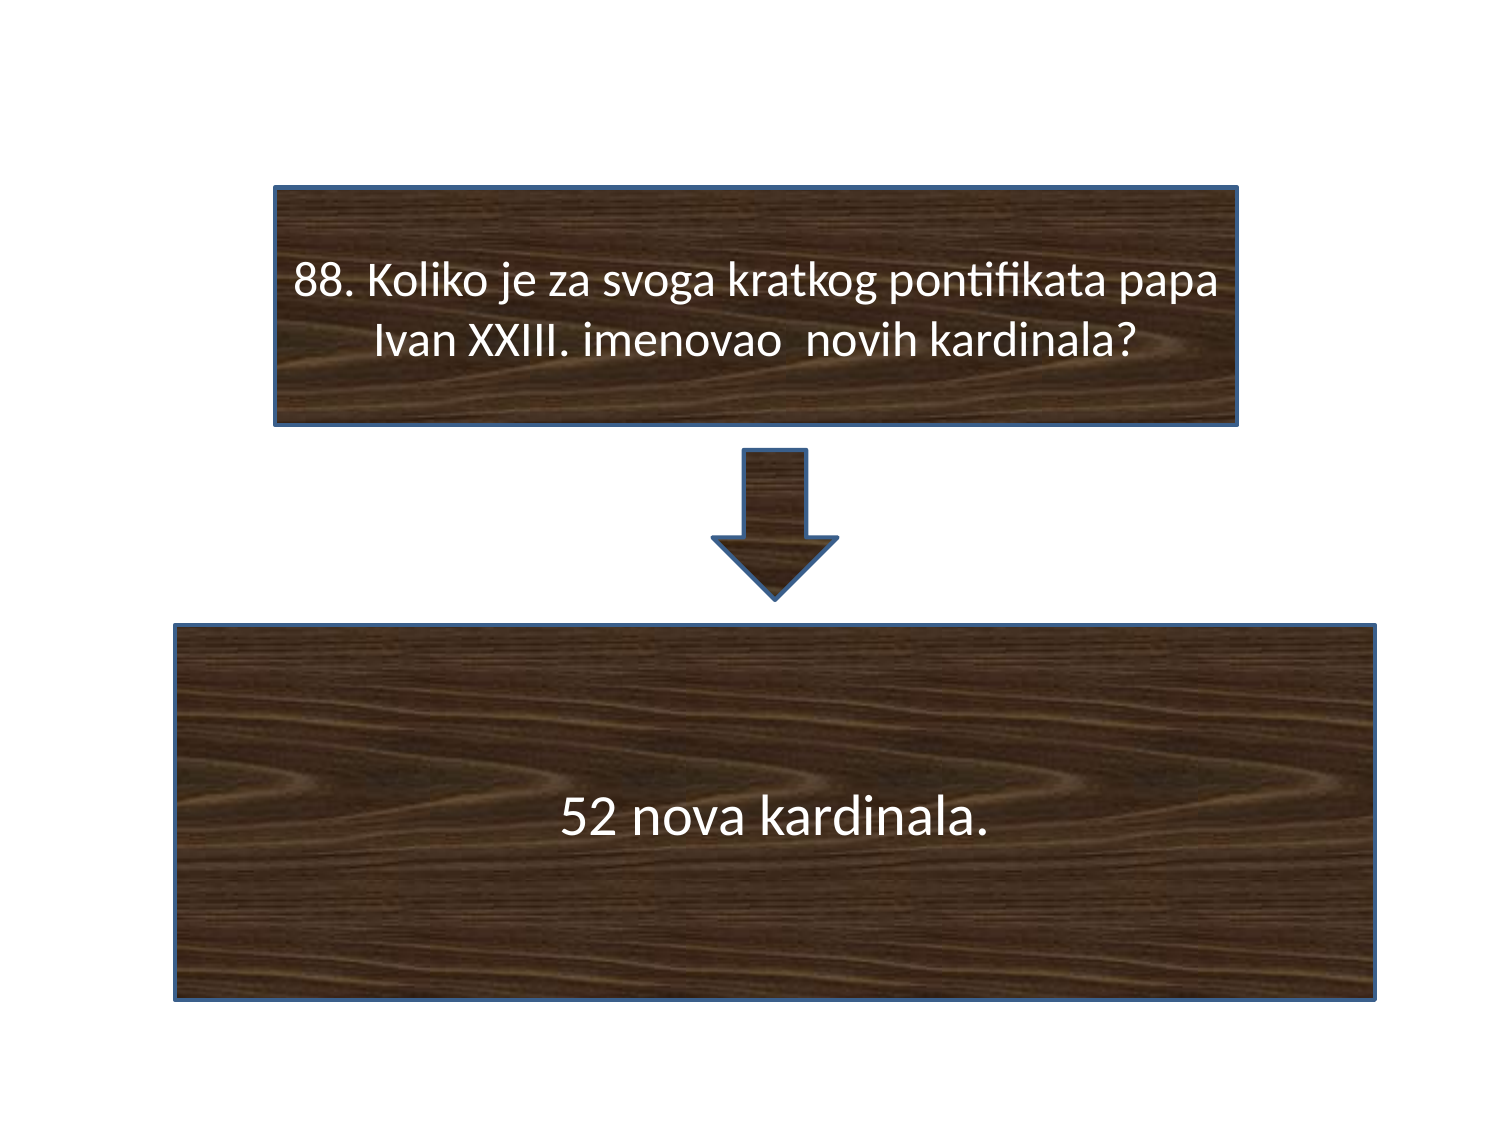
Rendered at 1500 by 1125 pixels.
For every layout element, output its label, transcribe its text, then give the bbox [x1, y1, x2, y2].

text_box 88. Koliko je za svoga kratkog pontifikata papa Ivan XXIII. imenovao novih kardinala? [273, 185, 1239, 427]
text_box 52 nova kardinala. [173, 623, 1377, 1002]
text_box [710, 447, 840, 603]
